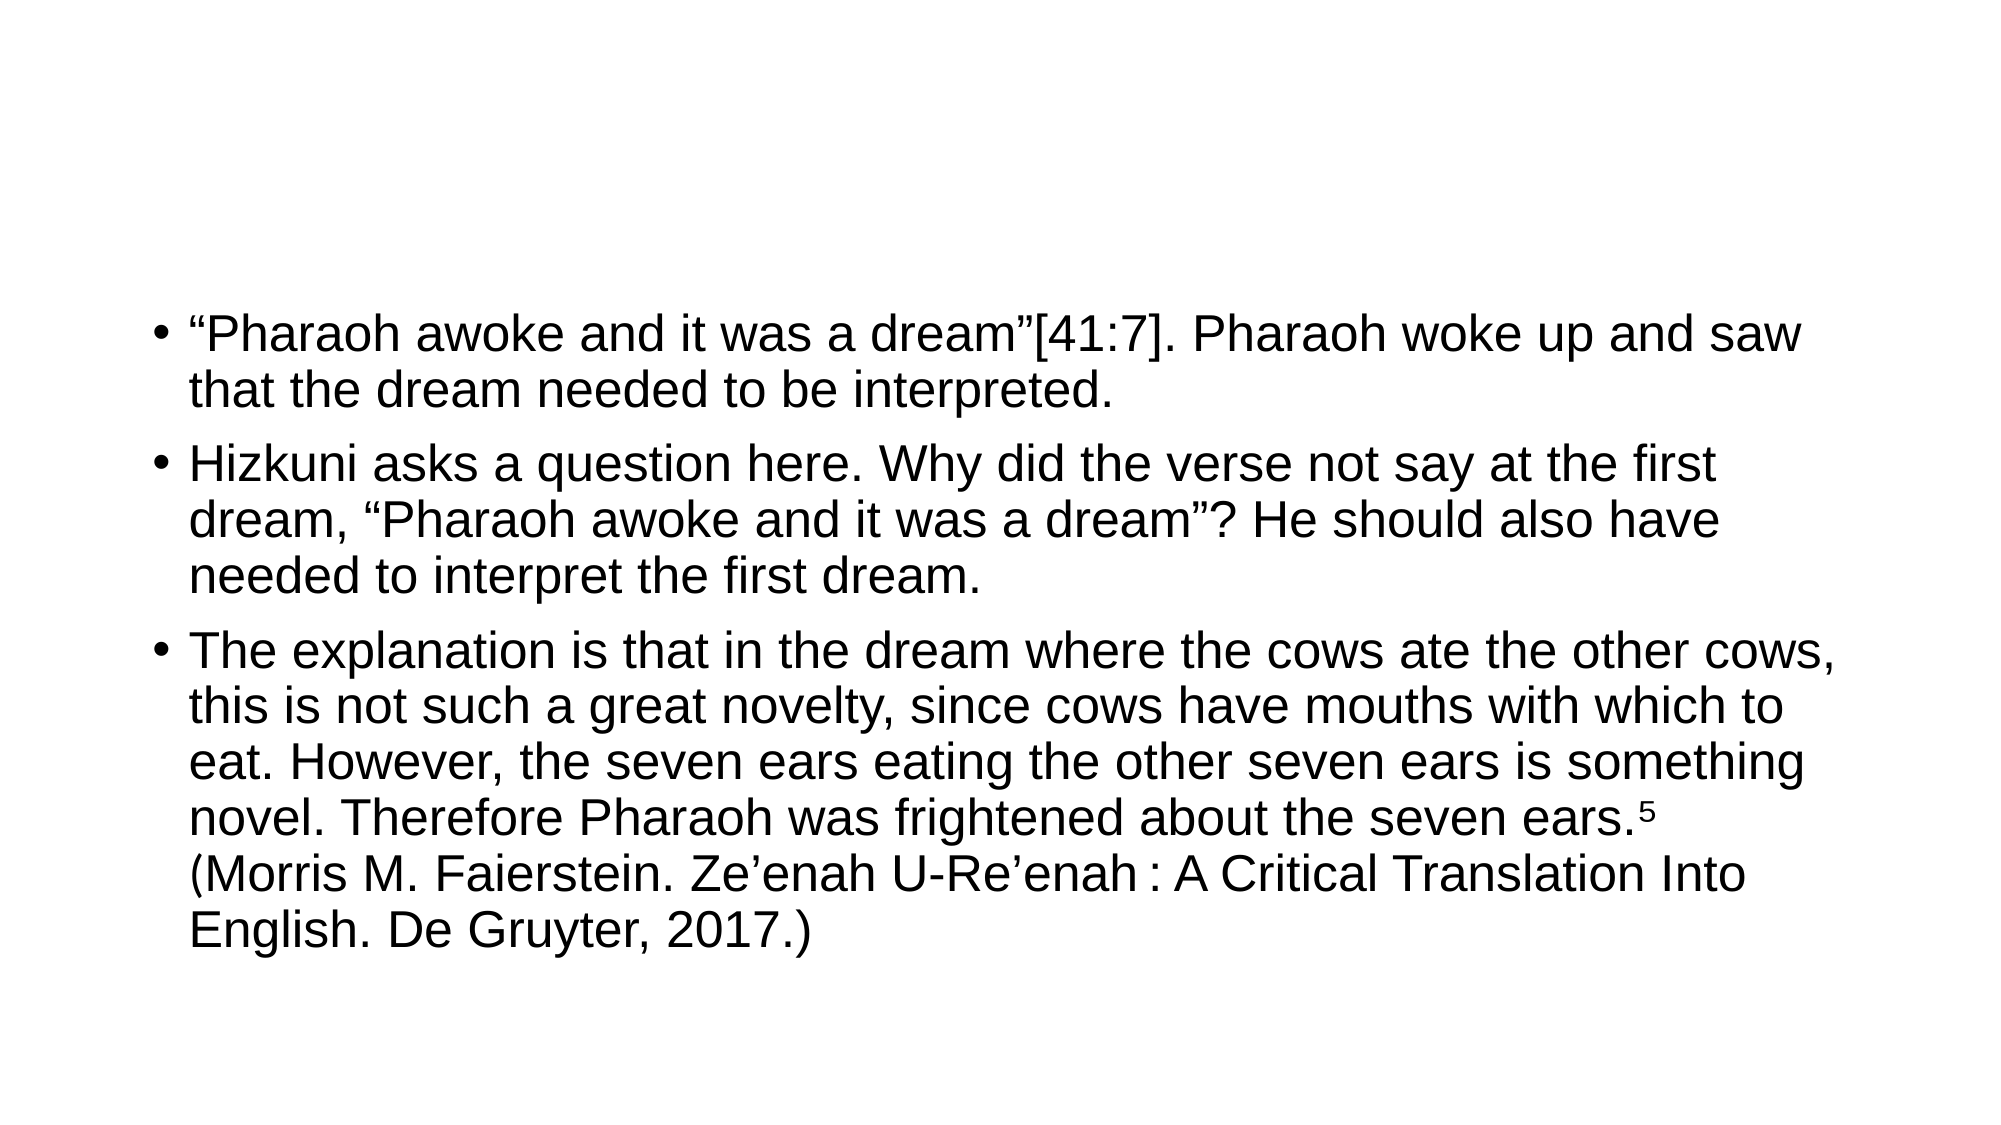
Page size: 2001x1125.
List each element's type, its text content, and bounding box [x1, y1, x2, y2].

list “Pharaoh awoke and it was a dream”[41:7]. Pharaoh woke up and saw that the dream needed to be interpreted. Hizkuni asks a question here. Why did the verse not say at the first dream, “Pharaoh awoke and it was a dream”? He should also have needed to interpret the first dream. The explanation is that in the dream where the cows ate the other cows, this is not such a great novelty, since cows have mouths with which to eat. However, the seven ears eating the other seven ears is something novel. Therefore Pharaoh was frightened about the seven ears.⁵ (Morris M. Faierstein. Ze’enah U-Re’enah : A Critical Translation Into English. De Gruyter, 2017.) [137, 299, 1863, 1014]
